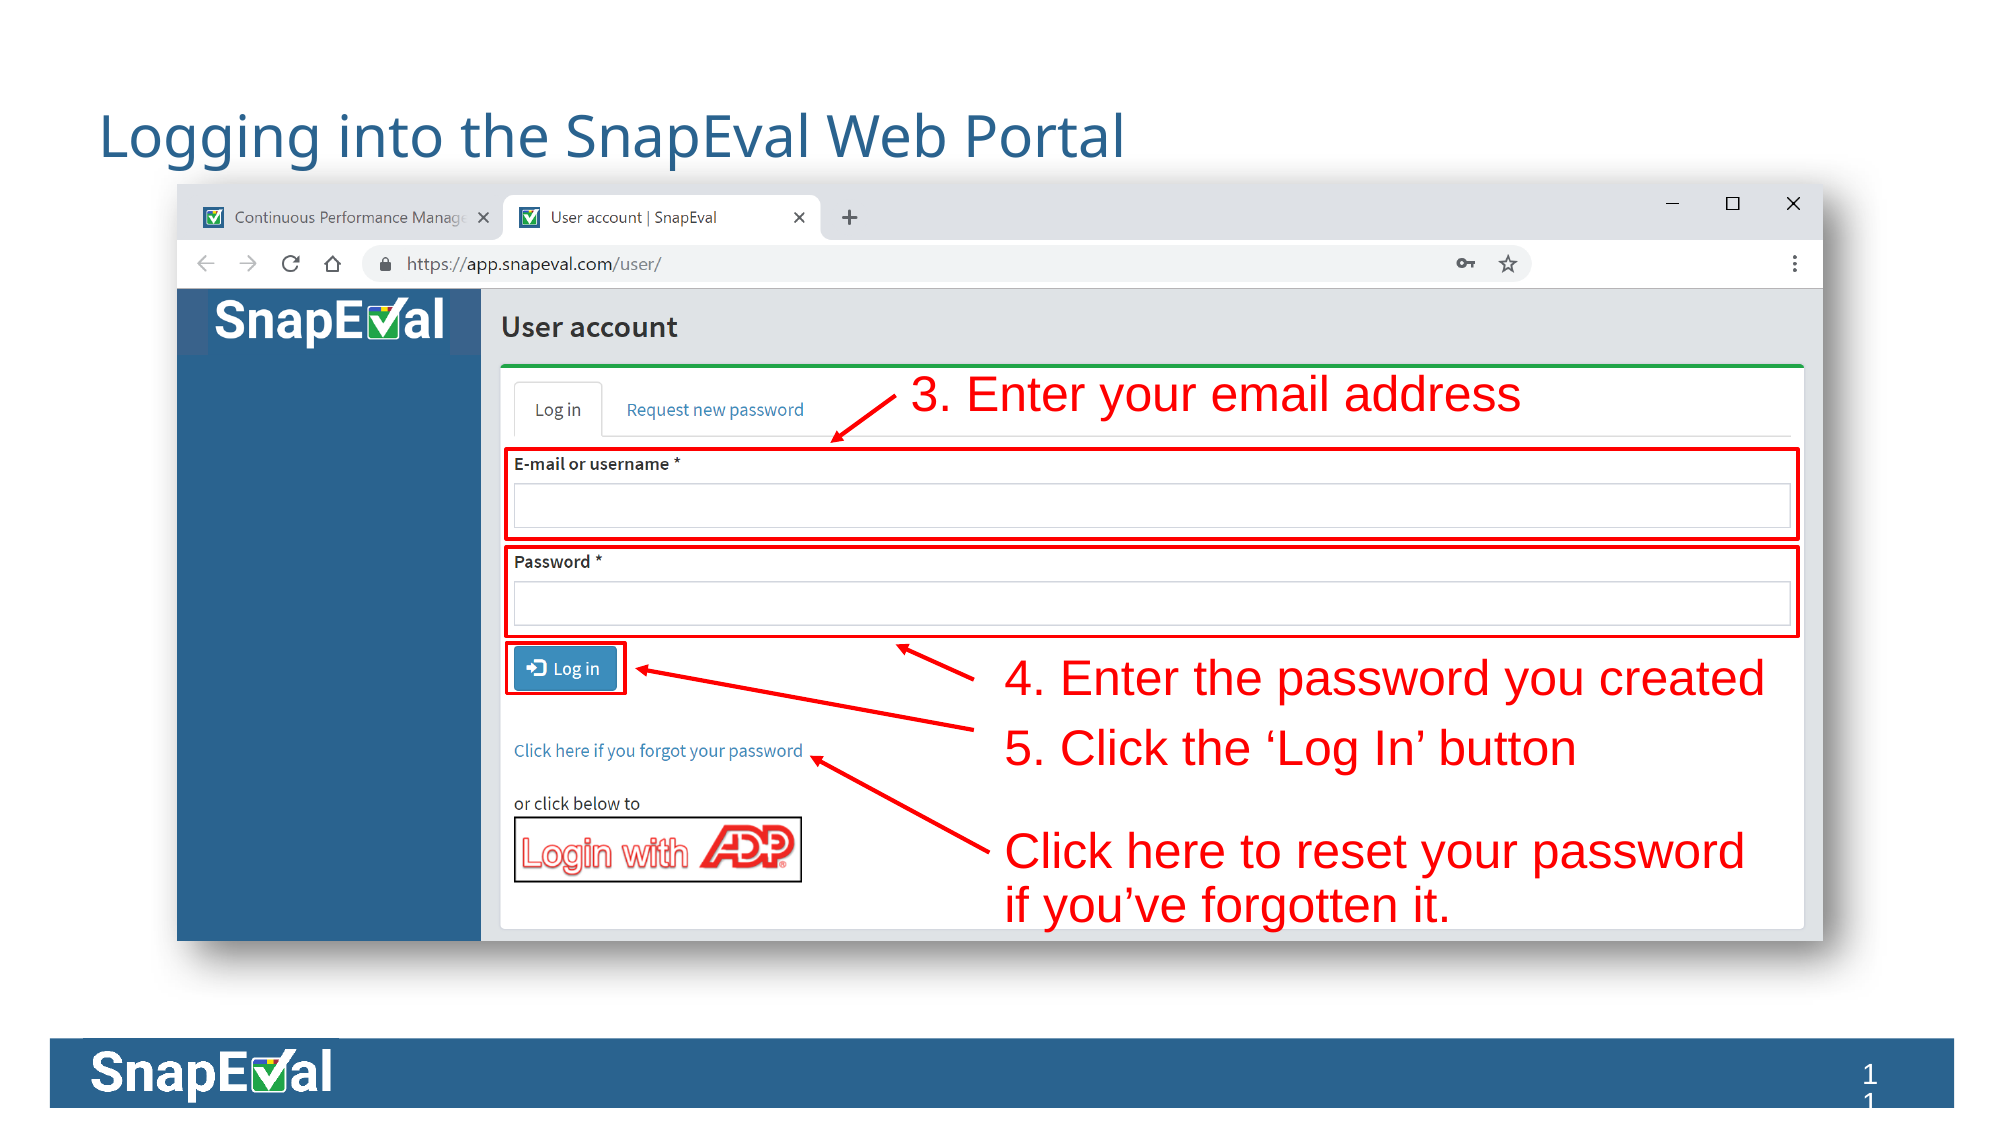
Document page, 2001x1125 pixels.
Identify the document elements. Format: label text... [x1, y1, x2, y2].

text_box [809, 755, 990, 853]
title Logging into the SnapEval Web Portal [83, 40, 1917, 179]
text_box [634, 667, 975, 731]
picture [83, 1038, 339, 1108]
slide_number 11 [1846, 1060, 1882, 1086]
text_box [895, 644, 975, 667]
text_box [829, 395, 896, 444]
picture [177, 184, 1823, 941]
